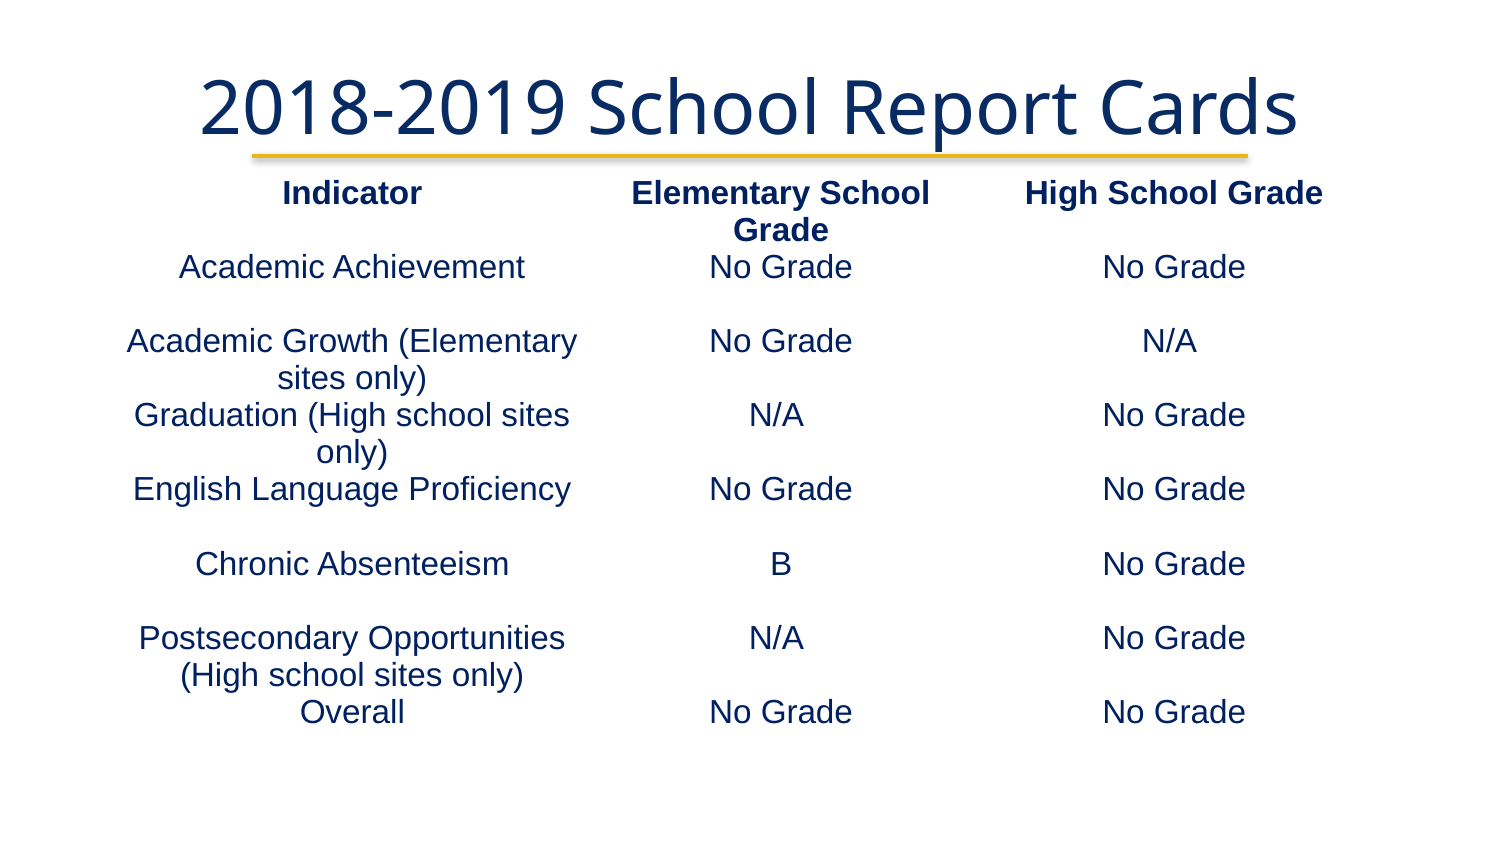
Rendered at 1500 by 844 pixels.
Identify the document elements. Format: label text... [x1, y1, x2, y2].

table_cell N/A [592, 397, 970, 471]
table_cell N/A [592, 619, 970, 693]
table_cell No Grade [592, 471, 970, 545]
table_cell No Grade [970, 471, 1378, 545]
table_cell B [592, 545, 970, 619]
table_cell No Grade [970, 397, 1378, 471]
table_cell No Grade [970, 249, 1378, 323]
table_cell English Language Proficiency [113, 471, 592, 545]
table_cell N/A [970, 323, 1378, 397]
table_cell Overall [113, 693, 592, 767]
table_header High School Grade [970, 175, 1378, 249]
table_cell No Grade [970, 619, 1378, 693]
table_cell Postsecondary Opportunities (High school sites only) [113, 619, 592, 693]
table_cell Graduation (High school sites only) [113, 397, 592, 471]
table_header Elementary School Grade [592, 175, 970, 249]
table_cell No Grade [970, 693, 1378, 767]
table_cell Academic Achievement [113, 249, 592, 323]
table_cell No Grade [970, 545, 1378, 619]
table_cell No Grade [592, 693, 970, 767]
title 2018-2019 School Report Cards [75, 33, 1425, 175]
table_cell Chronic Absenteeism [113, 545, 592, 619]
table_cell Academic Growth (Elementary sites only) [113, 323, 592, 397]
table_header Indicator [113, 175, 592, 249]
table_cell No Grade [592, 249, 970, 323]
table_cell No Grade [592, 323, 970, 397]
